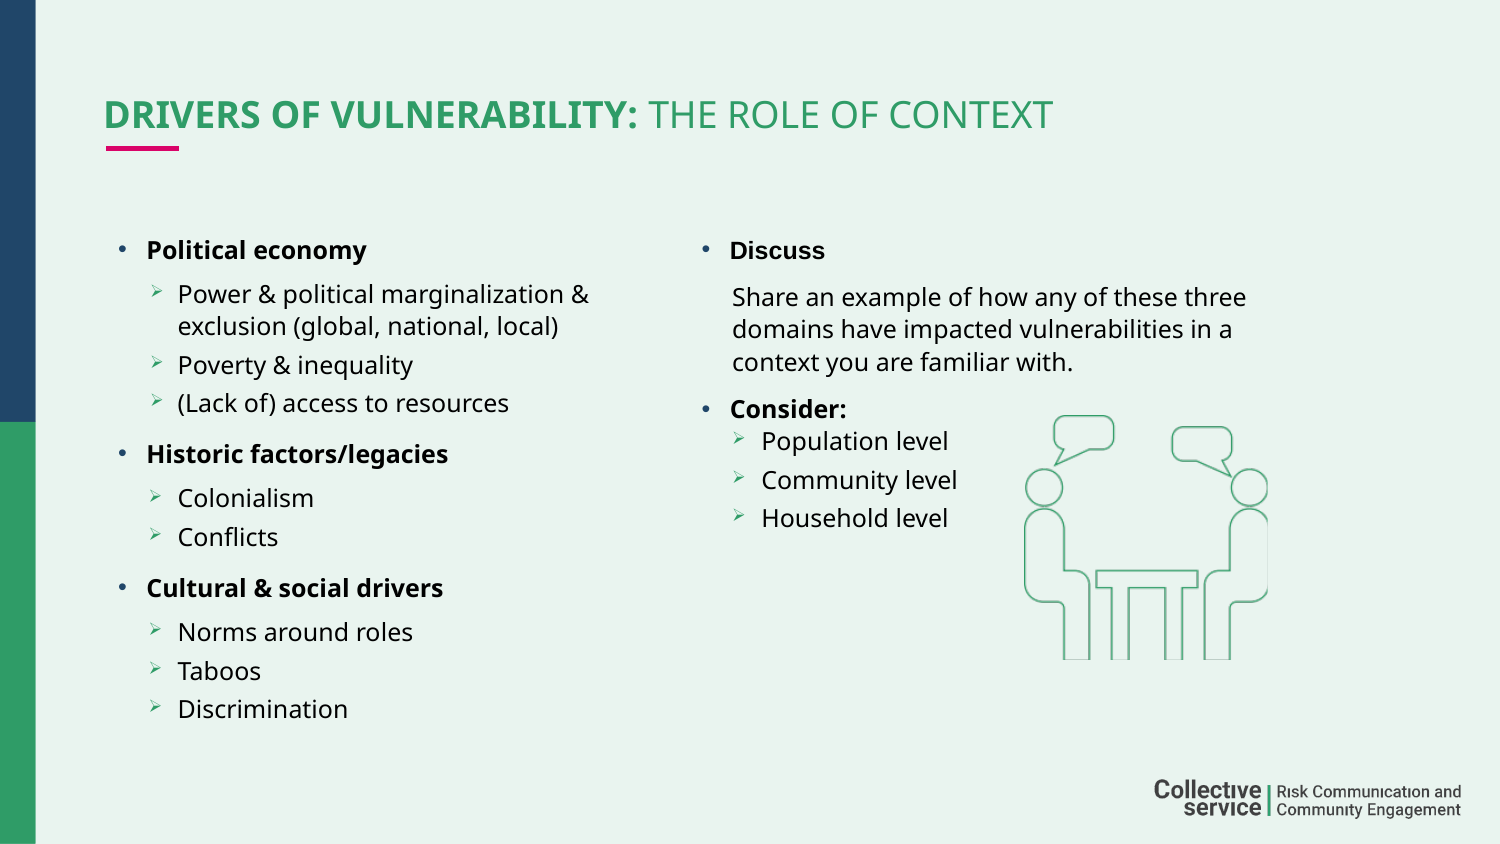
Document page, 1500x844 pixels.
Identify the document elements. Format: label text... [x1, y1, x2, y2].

text_box Political economy Power & political marginalization & exclusion (global, national, local) Poverty & inequality (Lack of) access to resources Historic factors/legacies Colonialism Conflicts Cultural & social drivers Norms around roles Taboos Discrimination [103, 224, 626, 785]
title Drivers of vulnerability: the role of context [103, 88, 1397, 145]
text_box [0, 0, 36, 421]
picture [1023, 415, 1268, 660]
text_box [0, 421, 36, 844]
picture [1139, 774, 1470, 826]
text_box Discuss Share an example of how any of these three domains have impacted vulnerabilities in a context you are familiar with. Consider: Population level Community level Household level [686, 224, 1268, 540]
